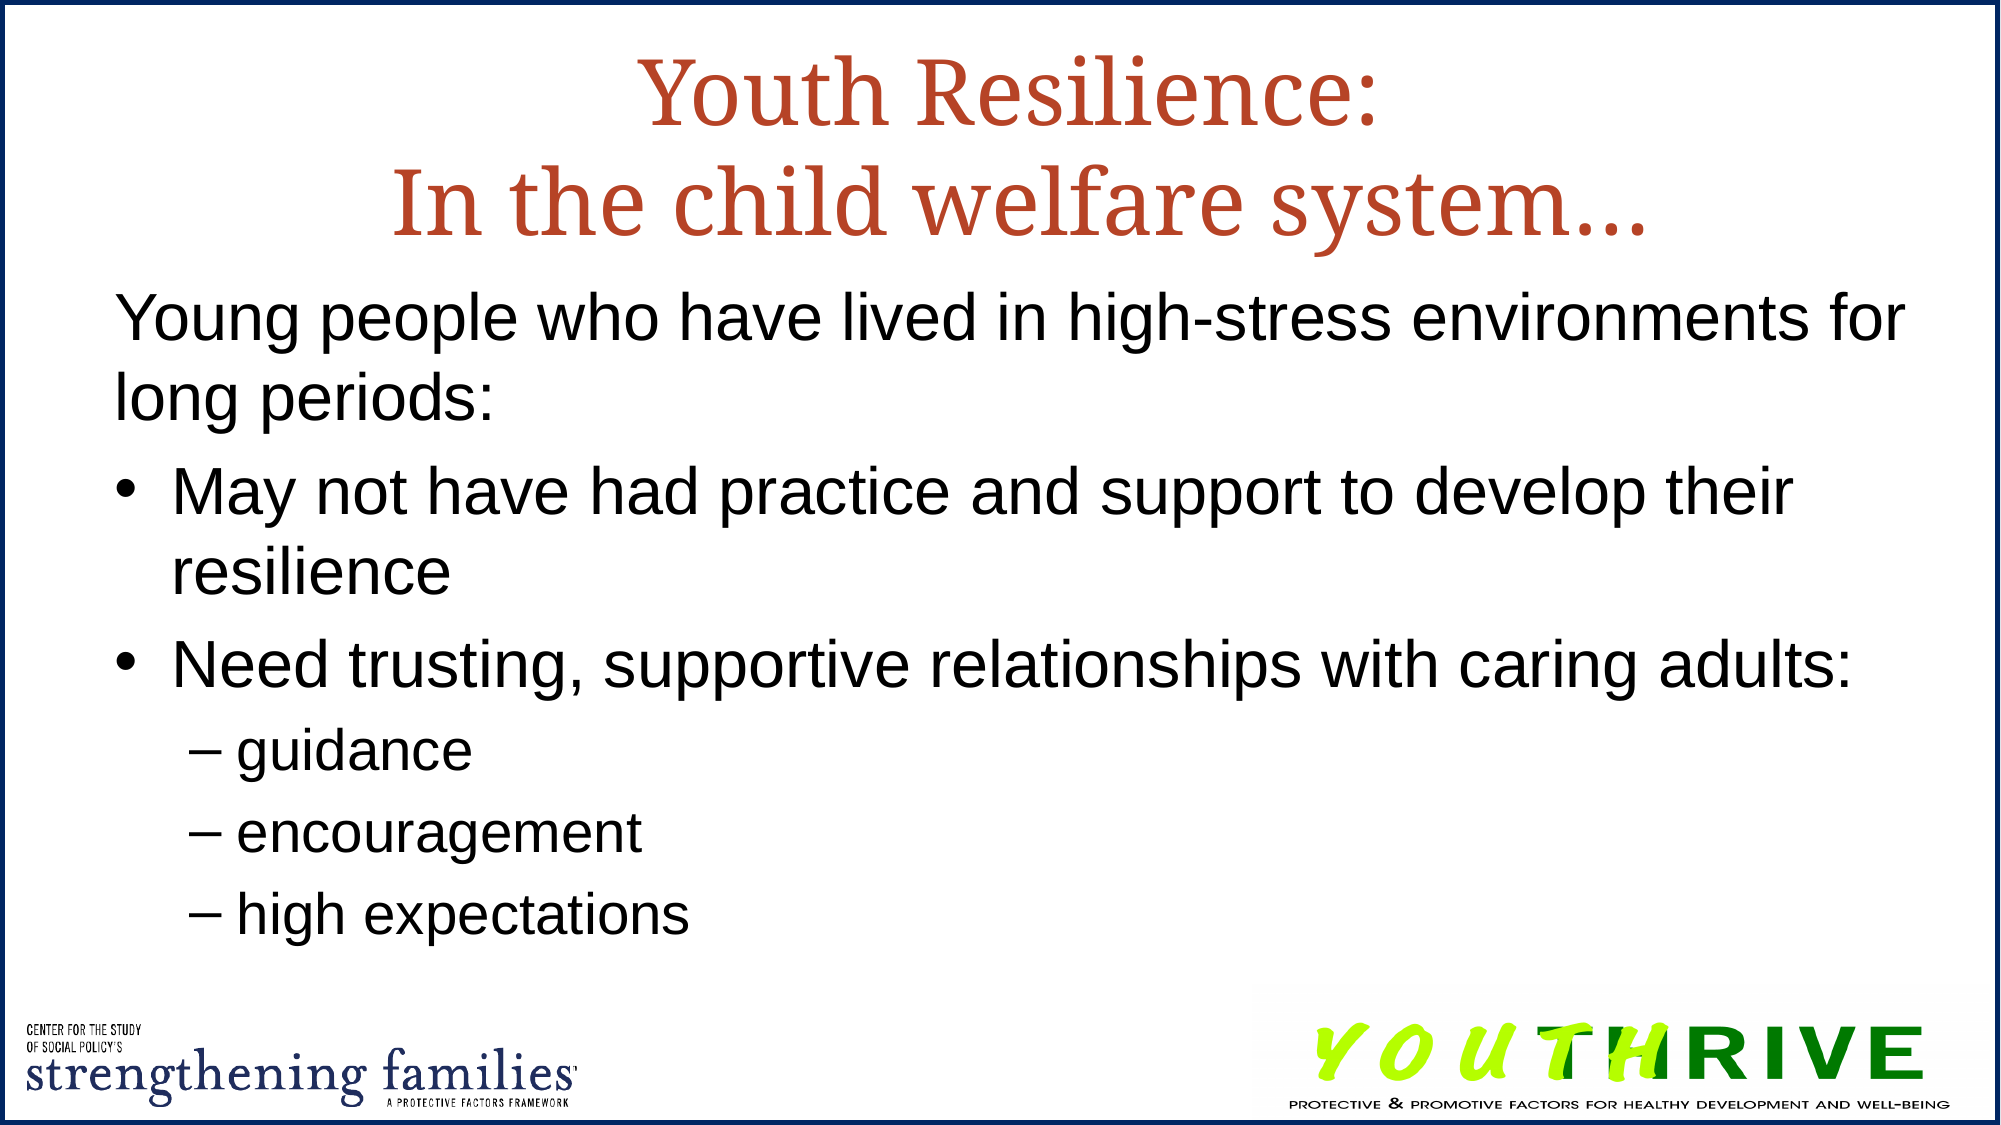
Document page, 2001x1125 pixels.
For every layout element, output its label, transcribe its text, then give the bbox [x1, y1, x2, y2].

list Young people who have lived in high-stress environments for long periods: May not have had practice and support to develop their resilience Need trusting, supportive relationships with caring adults: guidance encouragement high expectations [99, 266, 1945, 980]
picture [1252, 984, 1990, 1120]
picture [27, 1024, 577, 1107]
title Youth Resilience: In the child welfare system… [72, 50, 1973, 238]
